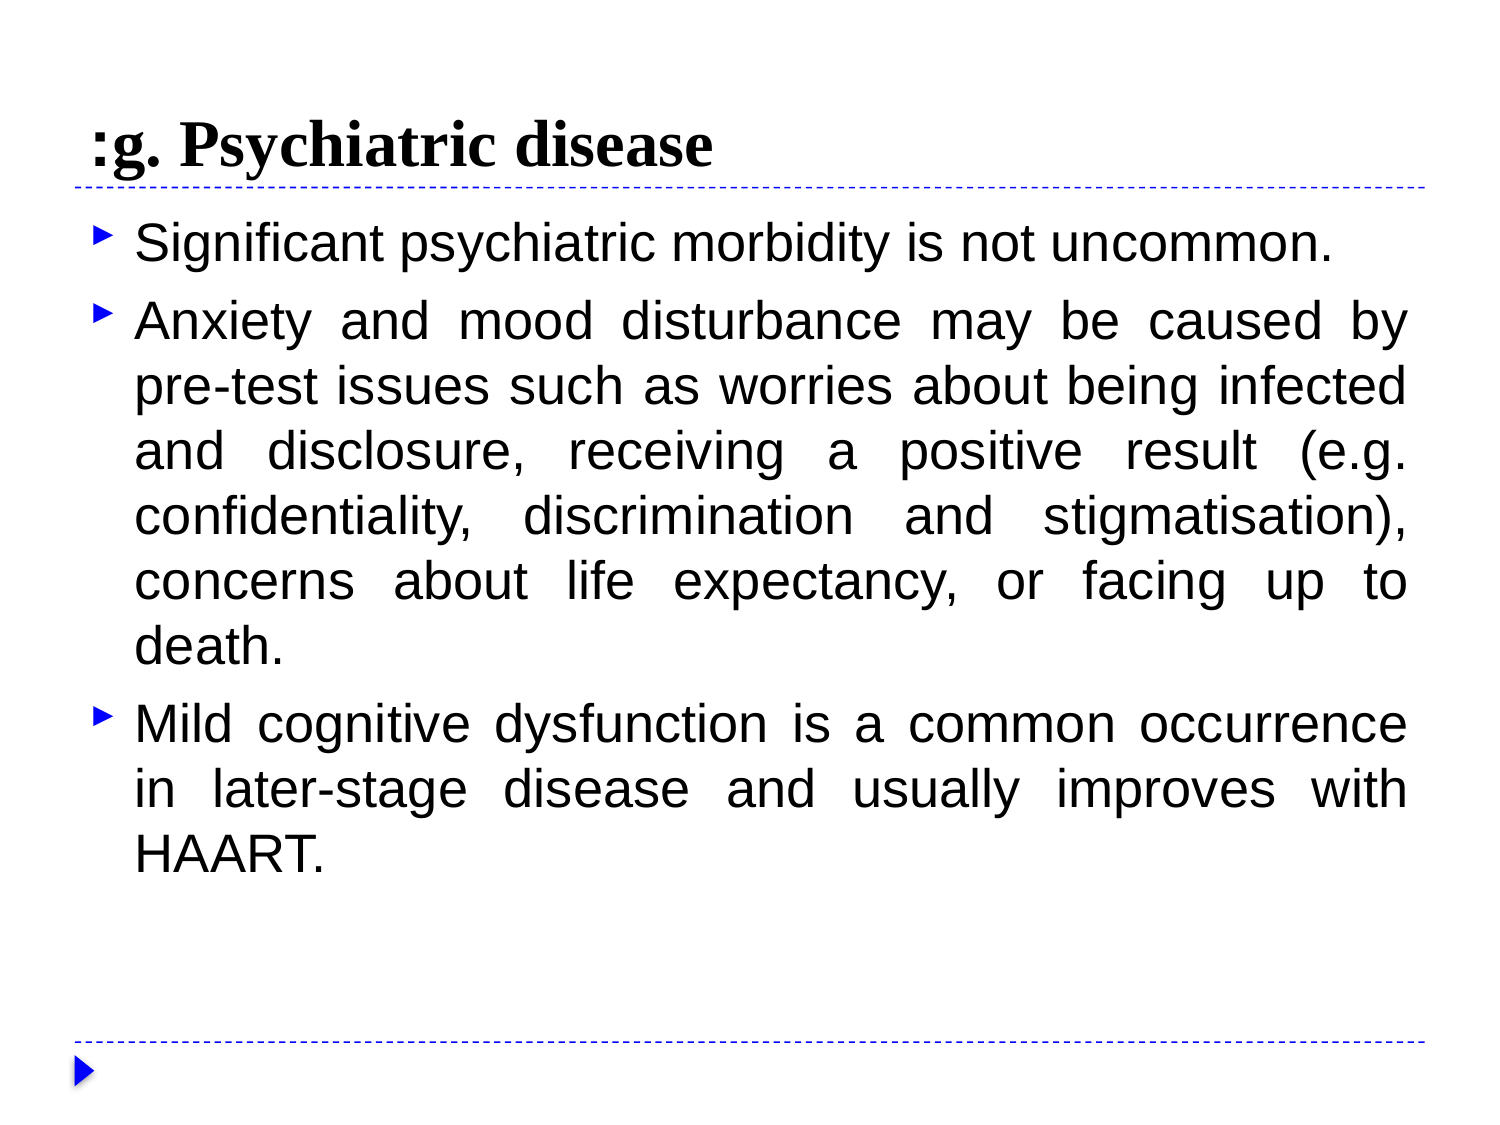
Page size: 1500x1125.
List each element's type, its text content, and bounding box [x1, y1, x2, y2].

title g. Psychiatric disease: [75, 24, 1425, 188]
list Significant psychiatric morbidity is not uncommon. Anxiety and mood disturbance may be caused by pre-test issues such as worries about being infected and disclosure, receiving a positive result (e.g. confidentiality, discrimination and stigmatisation), concerns about life expectancy, or facing up to death. Mild cognitive dysfunction is a common occurrence in later-stage disease and usually improves with HAART. [75, 200, 1425, 1010]
